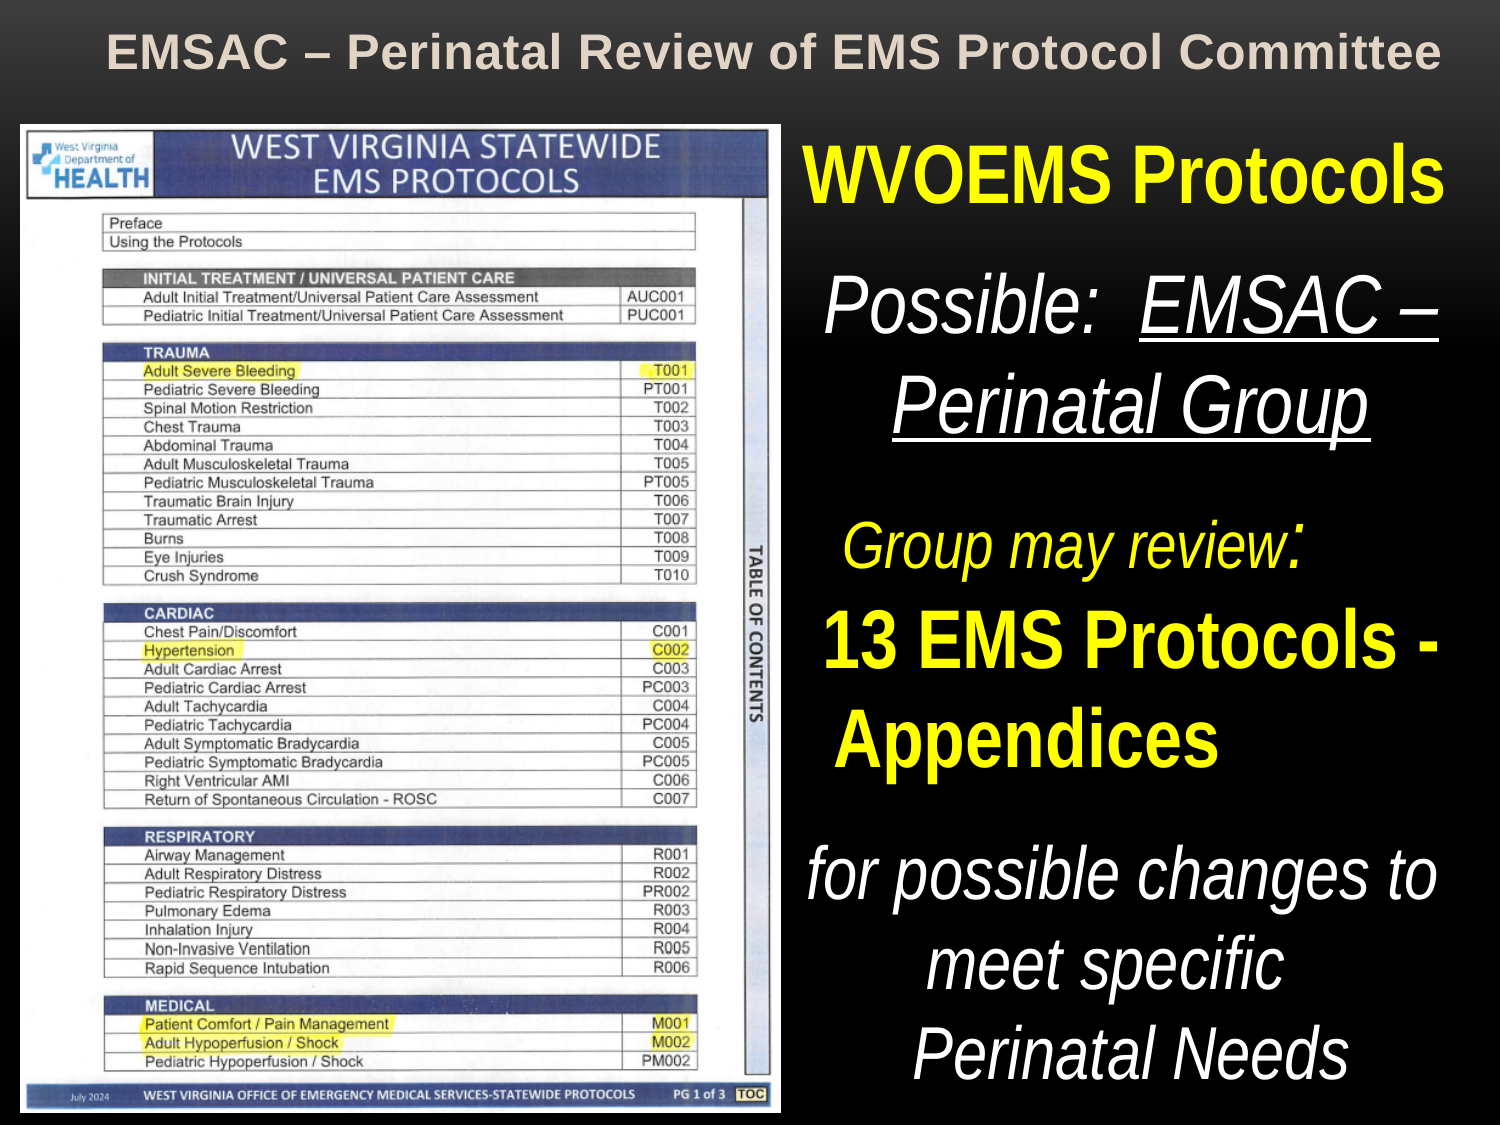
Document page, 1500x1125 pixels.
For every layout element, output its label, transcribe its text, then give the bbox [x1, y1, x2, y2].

picture [20, 124, 781, 1113]
text_box WVOEMS Protocols Possible: EMSAC – Perinatal Group Group may review: 13 EMS Protocols - Appendices for possible changes to meet specific Perinatal Needs [787, 112, 1475, 1102]
text_box EMSAC – Perinatal Review of EMS Protocol Committee [24, 12, 1500, 88]
